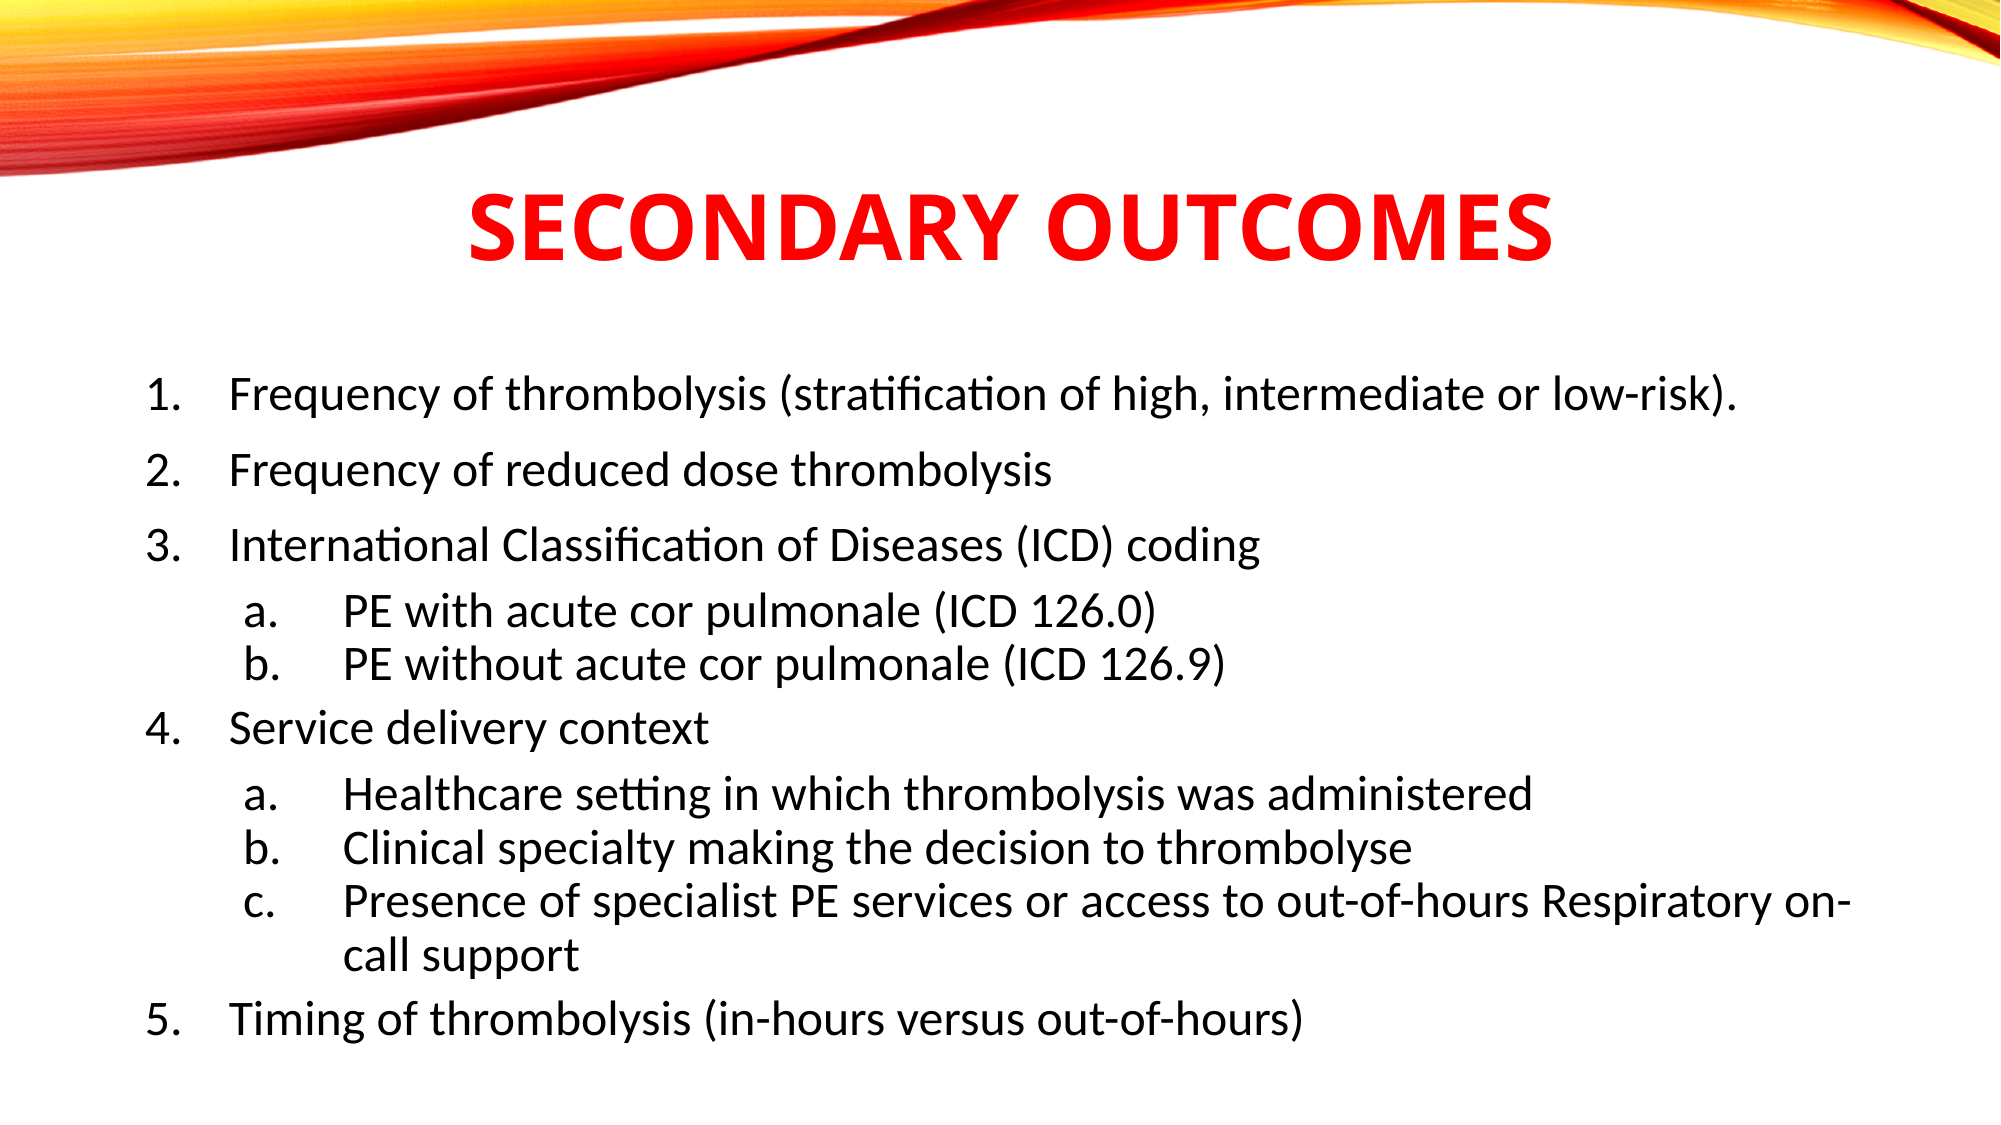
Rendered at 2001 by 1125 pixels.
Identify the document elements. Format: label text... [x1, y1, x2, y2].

picture [0, 0, 2000, 178]
title Secondary outcomes [153, 124, 1870, 337]
list Frequency of thrombolysis (stratification of high, intermediate or low-risk). Frequency of reduced dose thrombolysis International Classification of Diseases (ICD) coding PE with acute cor pulmonale (ICD 126.0) PE without acute cor pulmonale (ICD 126.9) Service delivery context Healthcare setting in which thrombolysis was administered Clinical specialty making the decision to thrombolyse Presence of specialist PE services or access to out-of-hours Respiratory on-call support Timing of thrombolysis (in-hours versus out-of-hours) [129, 360, 1870, 1064]
